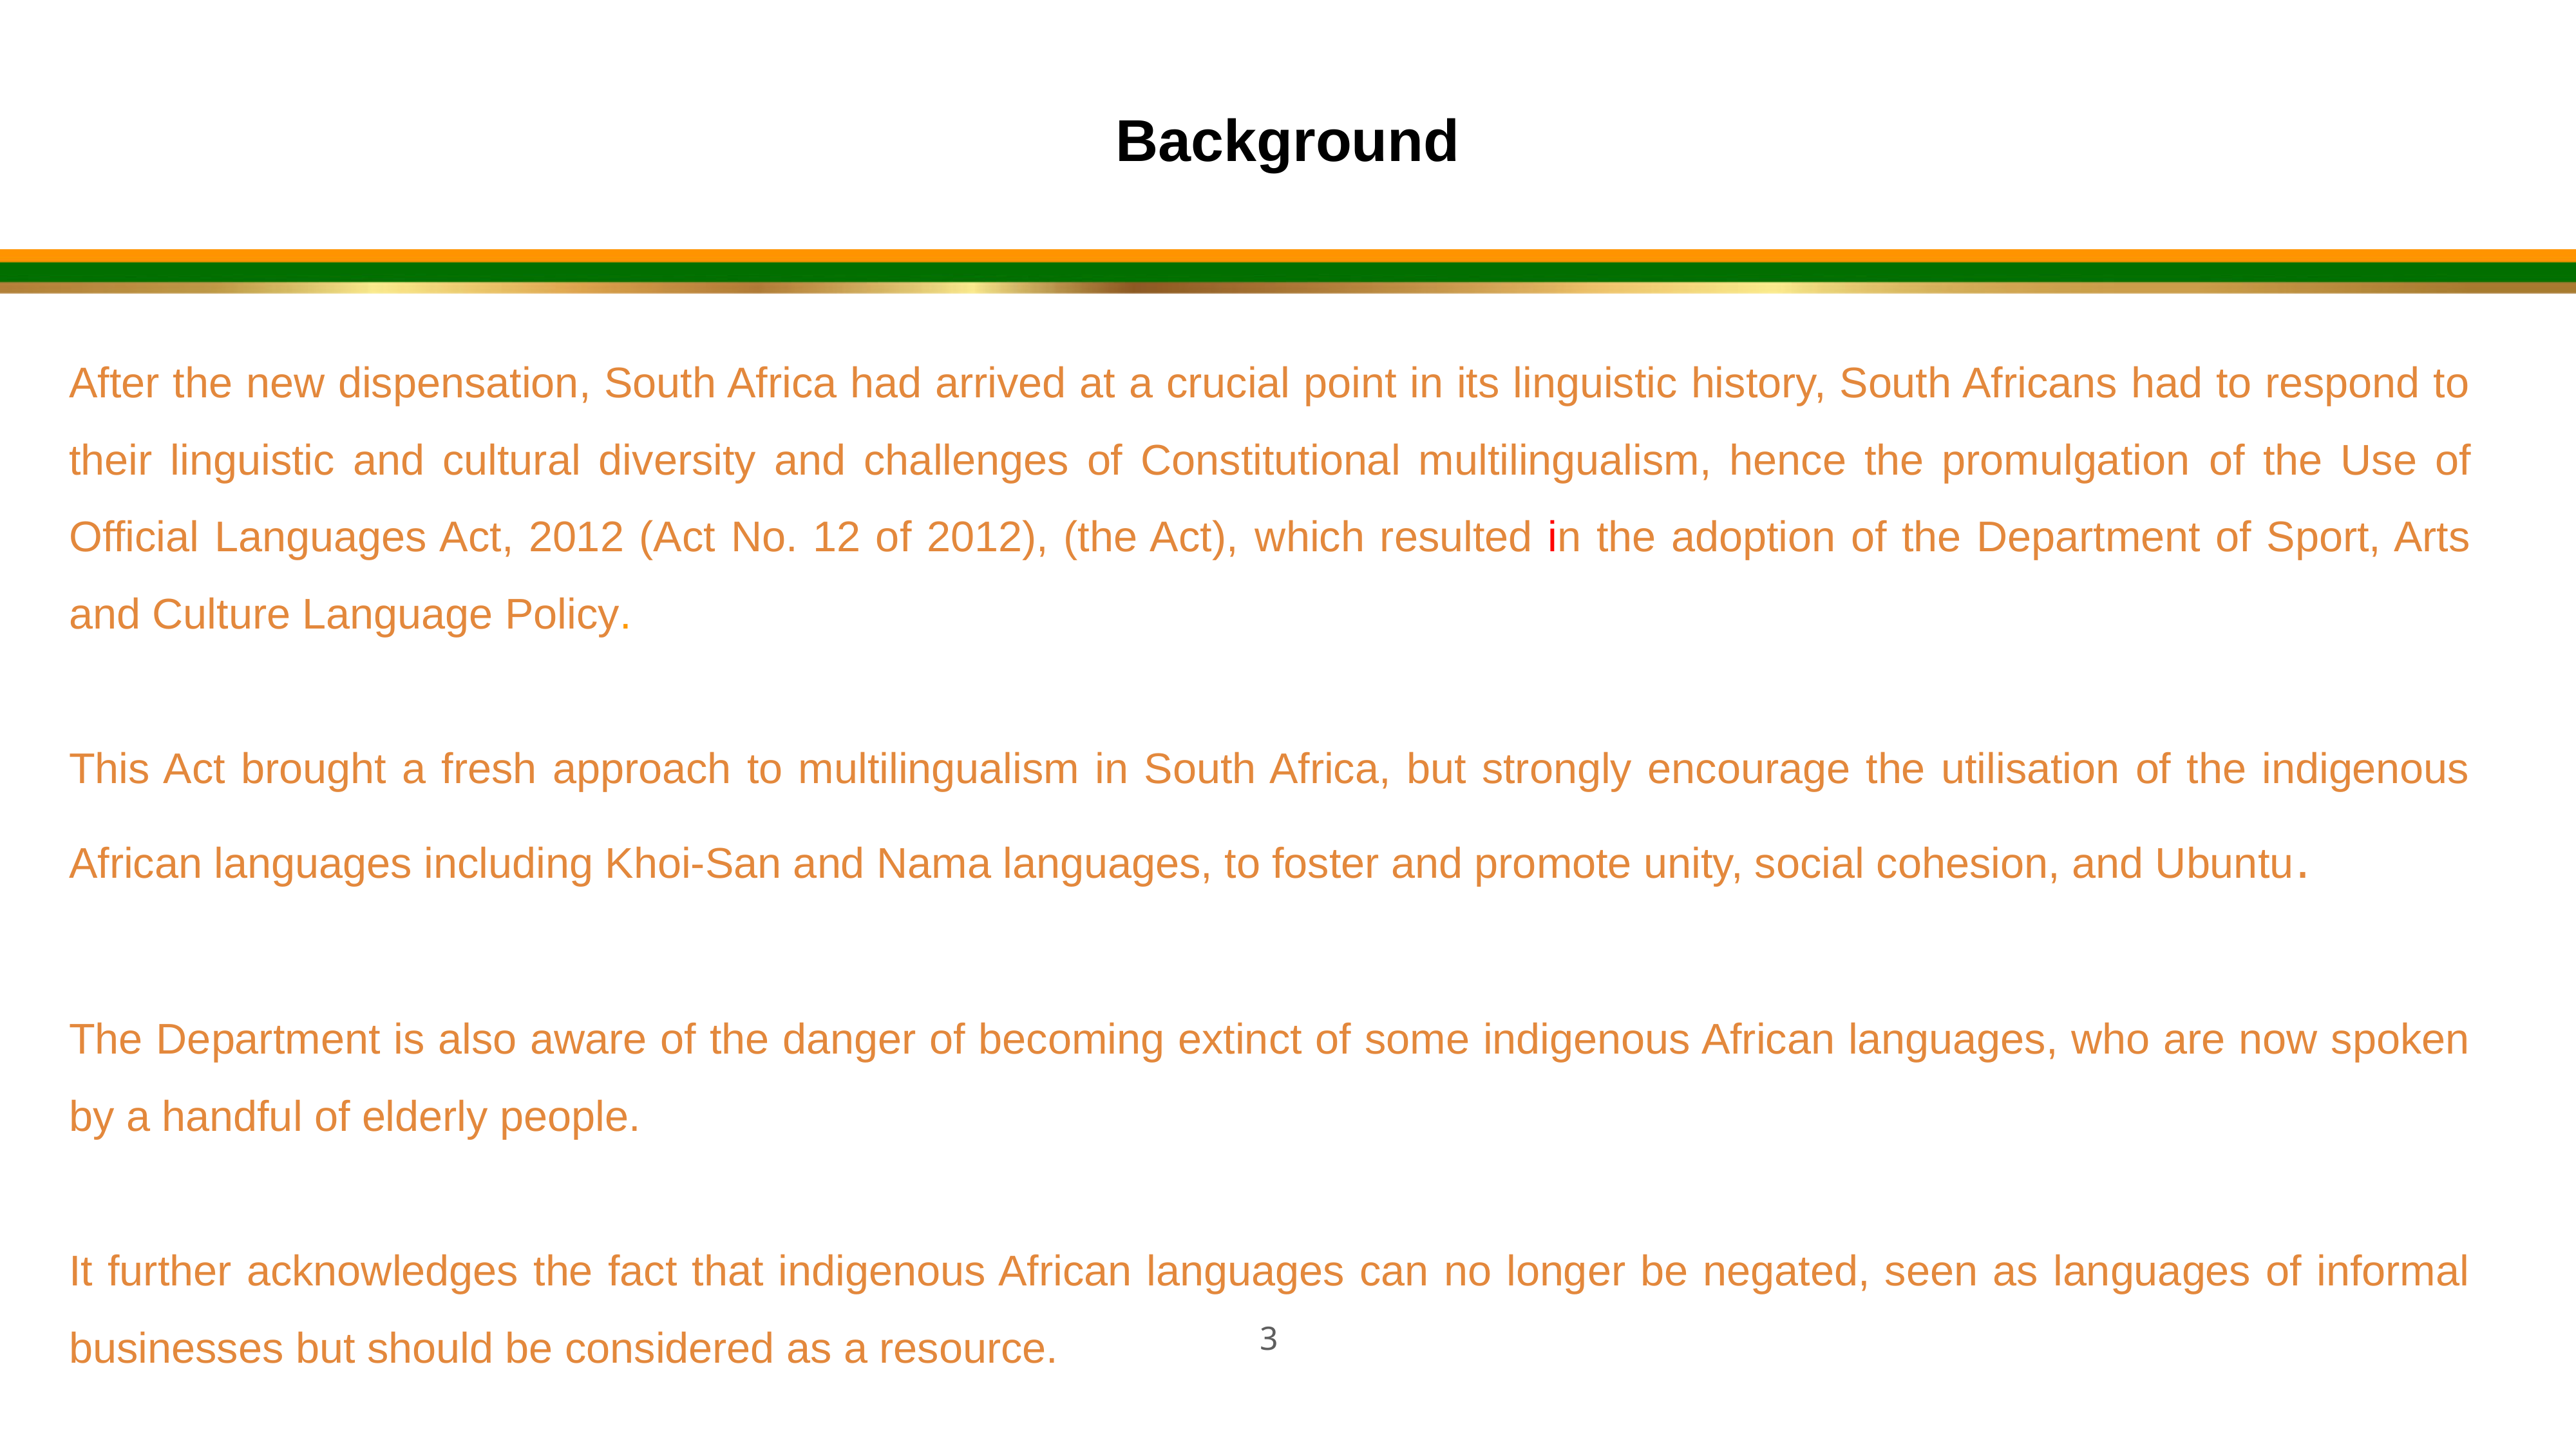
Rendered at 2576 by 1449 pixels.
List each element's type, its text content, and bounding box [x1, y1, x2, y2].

picture [0, 249, 2576, 299]
text_box Background [0, 97, 2576, 179]
text_box After the new dispensation, South Africa had arrived at a crucial point in its linguistic history, South Africans had to respond to their linguistic and cultural diversity and challenges of Constitutional multilingualism, hence the promulgation of the Use of Official Languages Act, 2012 (Act No. 12 of 2012), (the Act), which resulted in the adoption of the Department of Sport, Arts and Culture Language Policy. This Act brought a fresh approach to multilingualism in South Africa, but strongly encourage the utilisation of the indigenous African languages including Khoi-San and Nama languages, to foster and promote unity, social cohesion, and Ubuntu. The Department is also aware of the danger of becoming extinct of some indigenous African languages, who are now spoken by a handful of elderly people. It further acknowledges the fact that indigenous African languages can no longer be negated, seen as languages of informal businesses but should be considered as a resource. [64, 323, 2477, 1377]
text_box 3 [1229, 1312, 1310, 1362]
